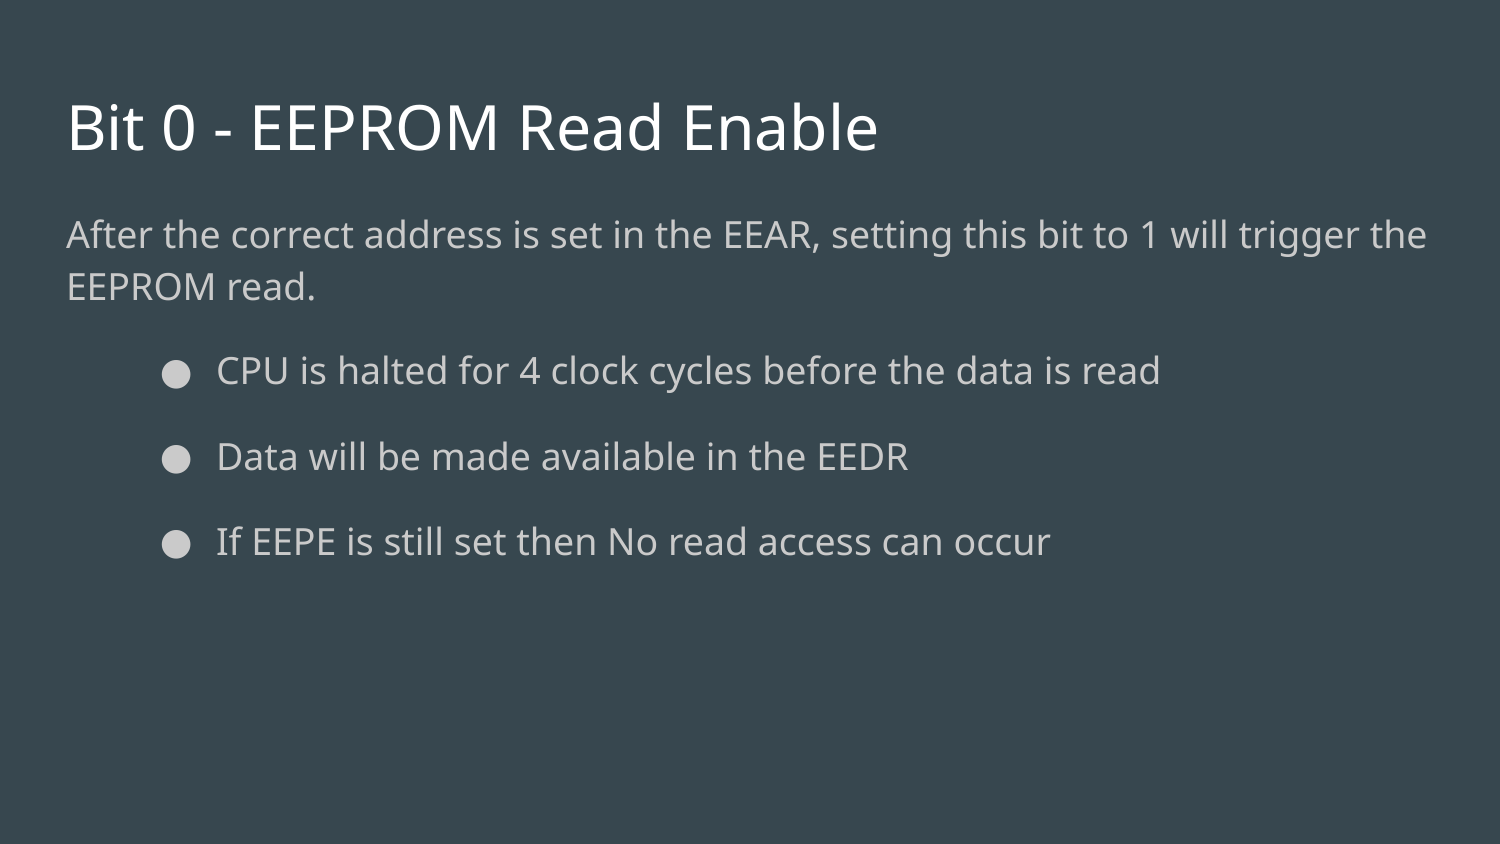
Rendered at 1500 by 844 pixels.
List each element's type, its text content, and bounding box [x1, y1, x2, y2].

list After the correct address is set in the EEAR, setting this bit to 1 will trigger the EEPROM read. CPU is halted for 4 clock cycles before the data is read Data will be made available in the EEDR If EEPE is still set then No read access can occur [51, 189, 1449, 750]
title Bit 0 - EEPROM Read Enable [51, 72, 1449, 167]
